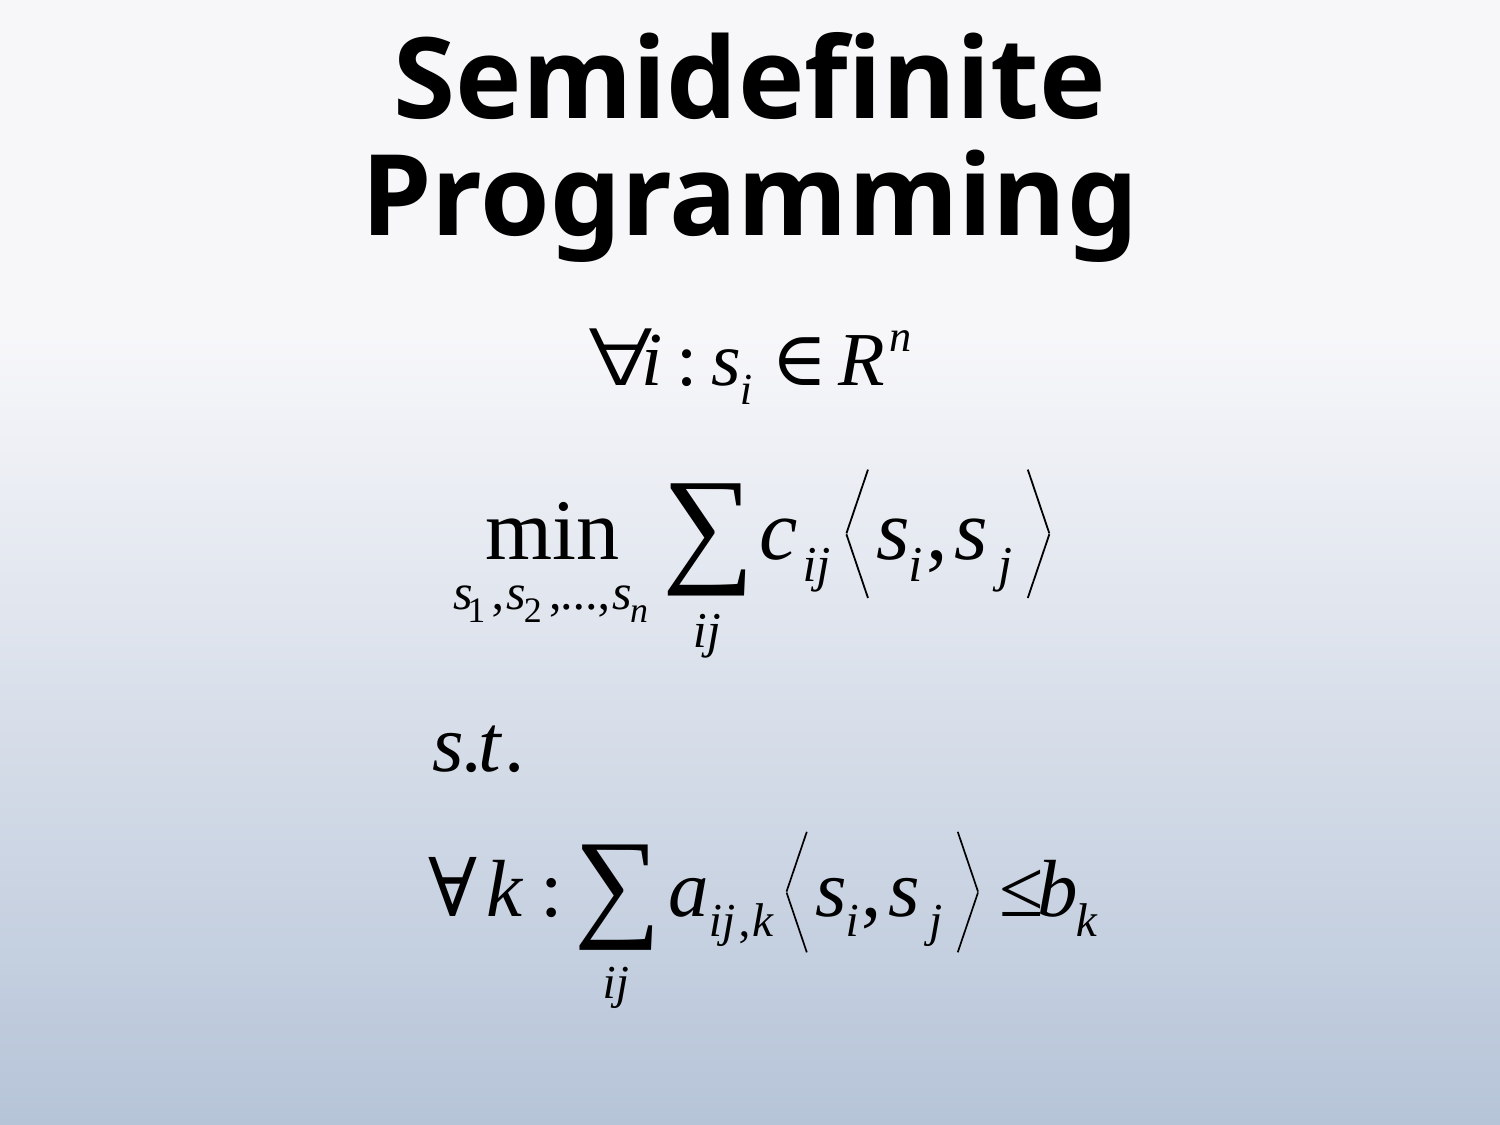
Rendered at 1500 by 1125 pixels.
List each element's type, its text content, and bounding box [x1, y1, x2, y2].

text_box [436, 456, 1066, 669]
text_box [416, 712, 1109, 1020]
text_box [575, 307, 923, 413]
title Semidefinite Programming [150, 37, 1350, 245]
